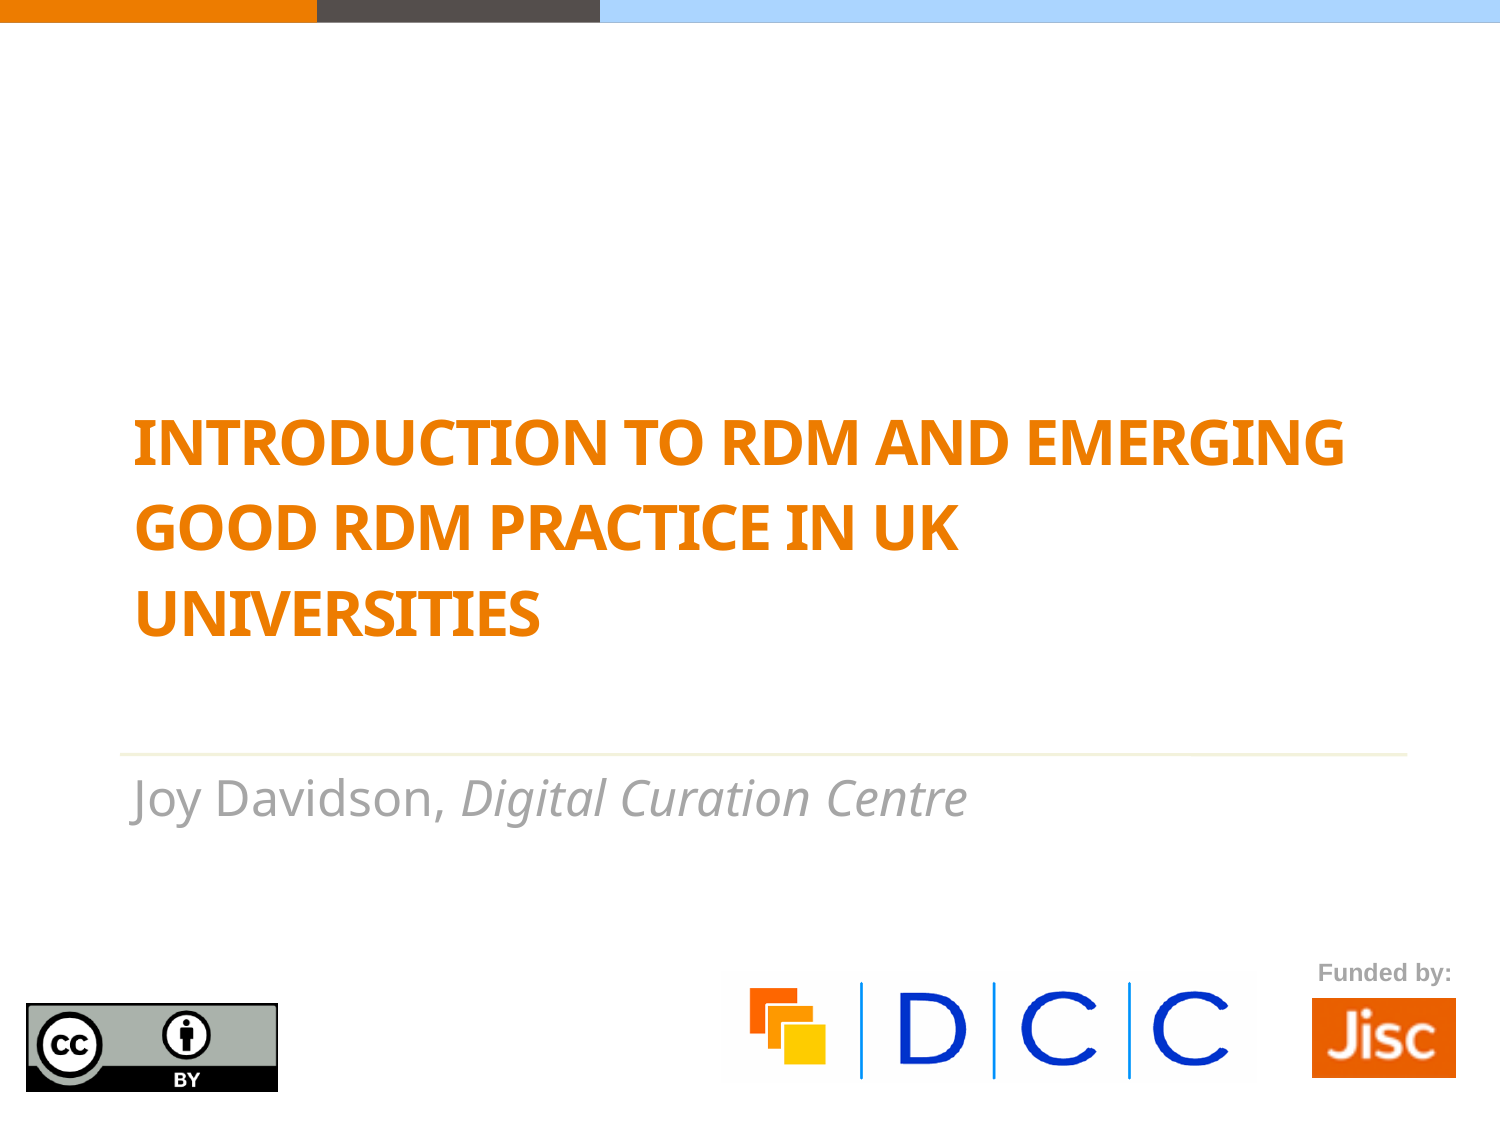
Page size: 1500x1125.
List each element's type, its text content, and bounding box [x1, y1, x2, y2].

list Joy Davidson, Digital Curation Centre [118, 758, 1394, 1006]
picture [1312, 998, 1456, 1078]
text_box Funded by: [1303, 948, 1484, 994]
title Introduction to RDM and emerging good RDM practice in UK universities [118, 387, 1394, 749]
picture [720, 971, 1257, 1084]
picture [26, 1003, 278, 1092]
